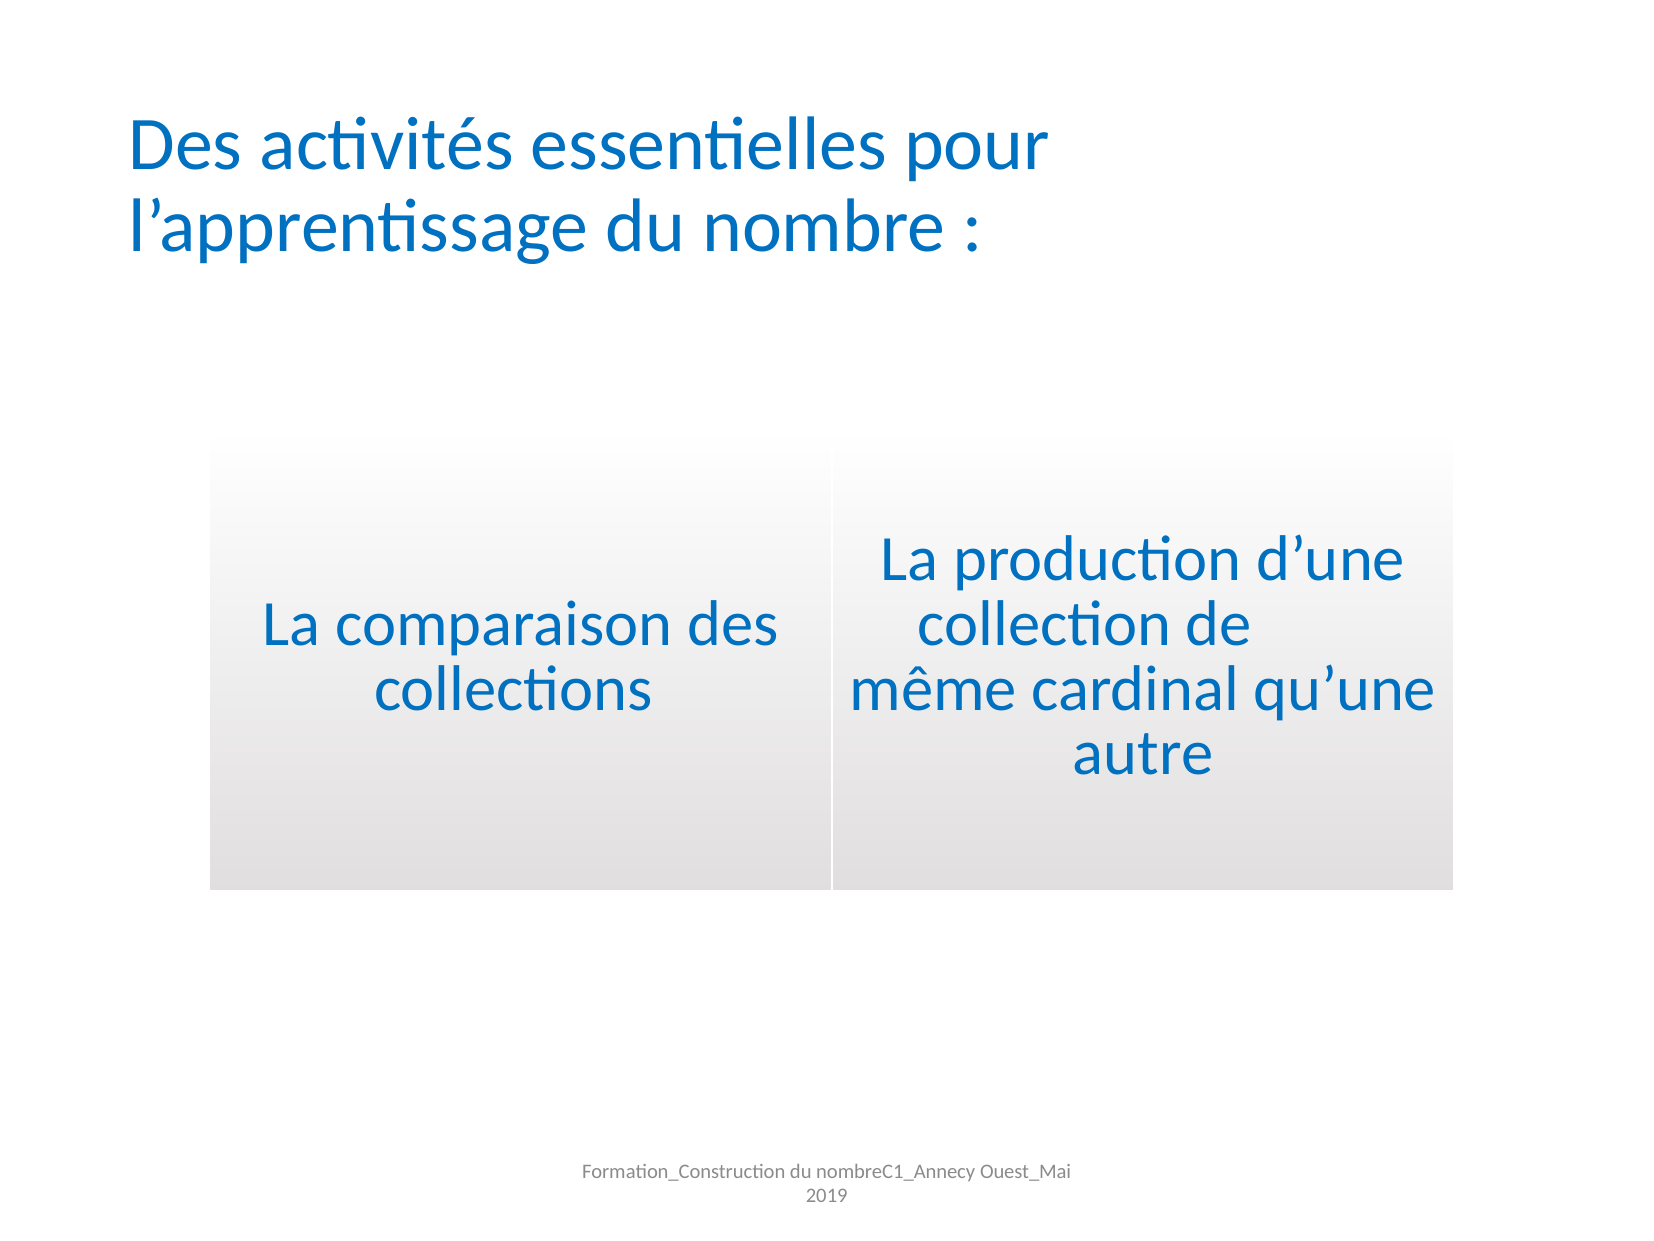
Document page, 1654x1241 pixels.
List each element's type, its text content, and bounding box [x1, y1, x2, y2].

footer Formation_Construction du nombreC1_Annecy Ouest_Mai 2019 [547, 1149, 1106, 1216]
table_header La production d’une collection de même cardinal qu’une autre [833, 433, 1453, 890]
table_header La comparaison des collections [210, 433, 831, 890]
title Des activités essentielles pour l’apprentissage du nombre : [113, 66, 1540, 306]
